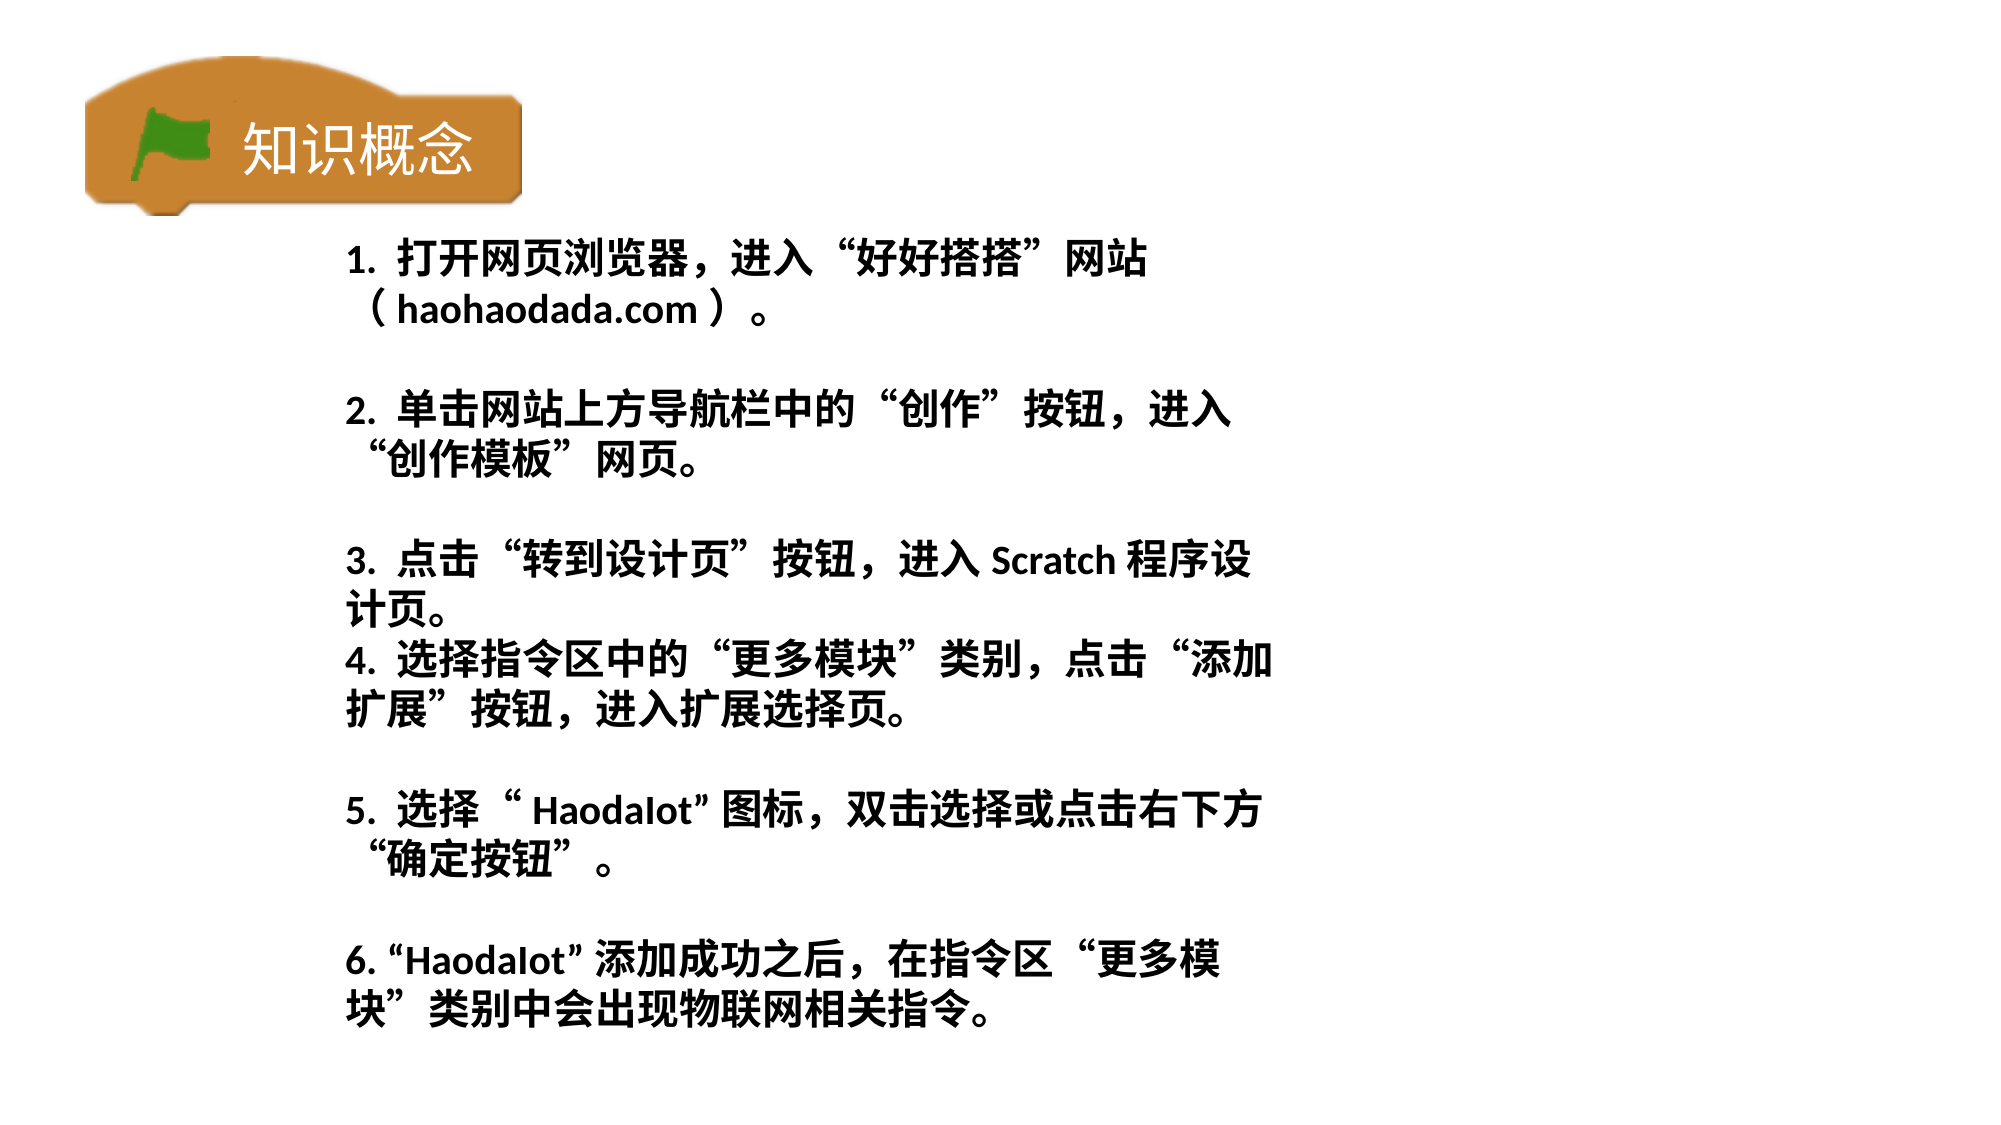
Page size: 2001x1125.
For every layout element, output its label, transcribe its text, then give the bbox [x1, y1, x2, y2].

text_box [85, 56, 522, 216]
text_box 1. 打开网页浏览器，进入“好好搭搭”网站（haohaodada.com）。 2. 单击网站上方导航栏中的“创作”按钮，进入“创作模板”网页。 3. 点击“转到设计页”按钮，进入Scratch程序设计页。 4. 选择指令区中的“更多模块”类别，点击“添加扩展”按钮，进入扩展选择页。 5. 选择“HaodaIot”图标，双击选择或点击右下方“确定按钮”。 6. “HaodaIot”添加成功之后，在指令区“更多模块”类别中会出现物联网相关指令。 [330, 224, 1306, 1040]
